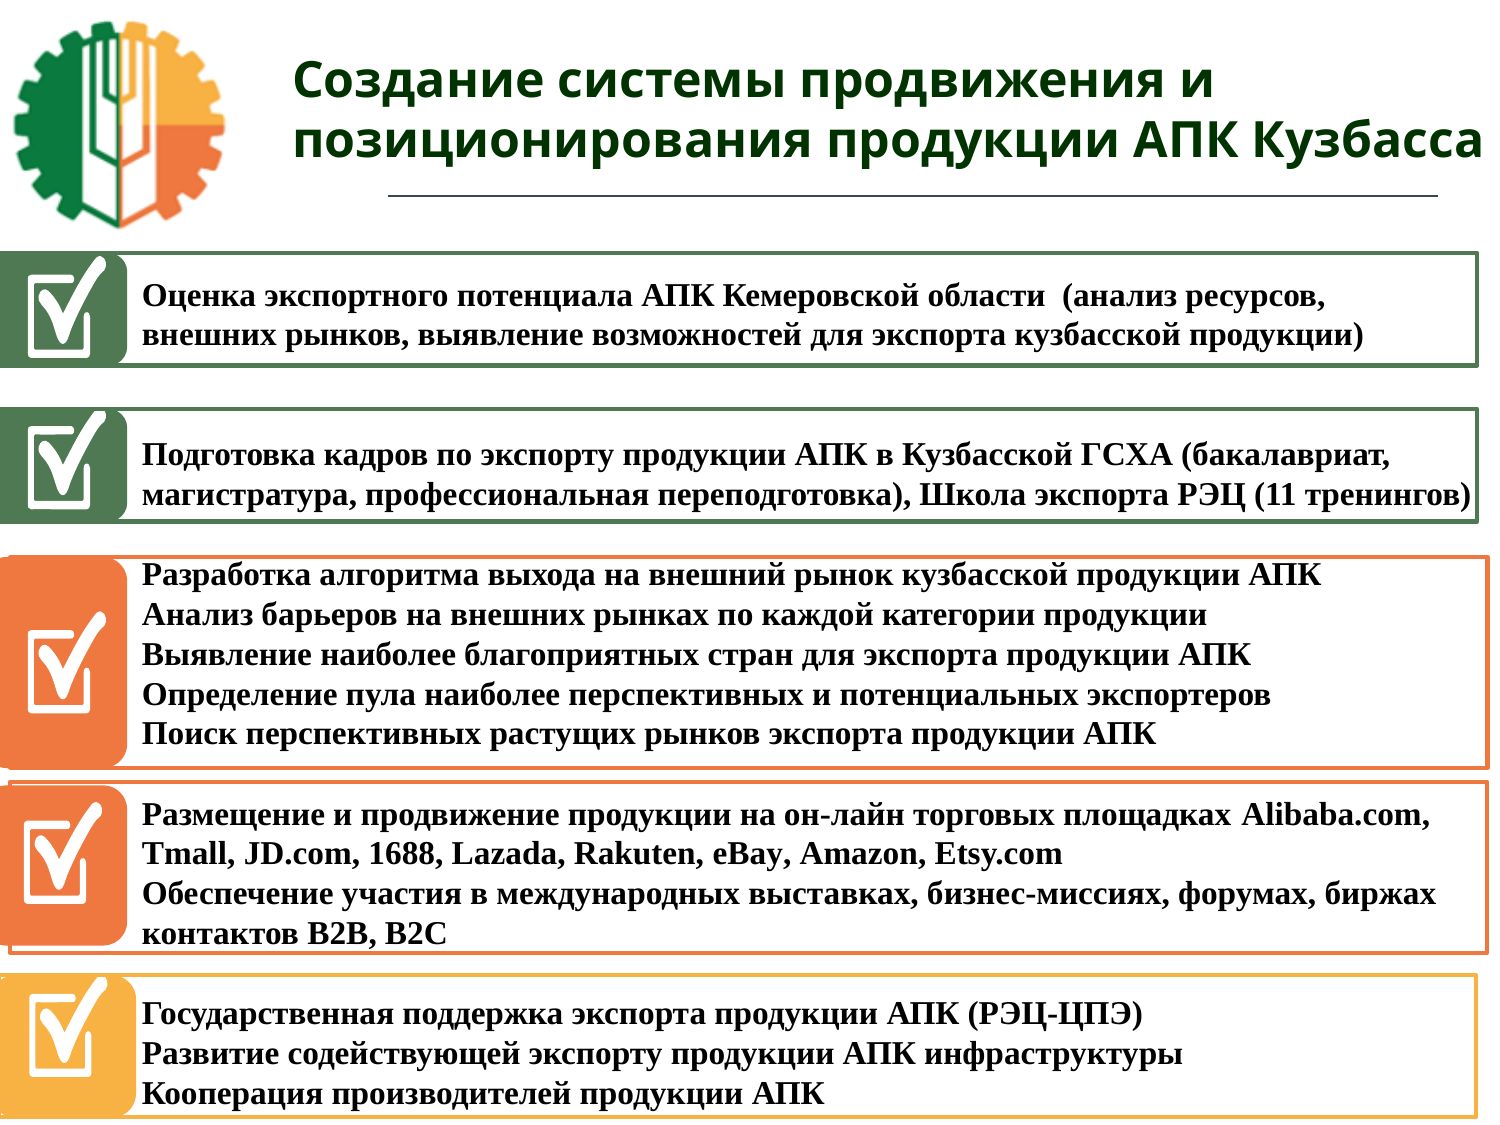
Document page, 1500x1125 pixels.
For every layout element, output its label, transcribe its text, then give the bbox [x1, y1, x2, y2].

text_box Создание системы продвижения и позиционирования продукции АПК Кузбасса [277, 39, 1500, 235]
text_box [8, 555, 1490, 770]
picture [27, 407, 107, 510]
text_box [0, 251, 1479, 368]
picture [28, 975, 108, 1078]
picture [3, 11, 251, 247]
text_box [8, 780, 1489, 955]
text_box [0, 973, 1478, 1119]
text_box Оценка экспортного потенциала АПК Кемеровской области (анализ ресурсов, внешних рынков, выявление возможностей для экспорта кузбасской продукции) Подготовка кадров по экспорту продукции АПК в Кузбасской ГСХА (бакалавриат, магистратура, профессиональная переподготовка), Школа экспорта РЭЦ (11 тренингов) Разработка алгоритма выхода на внешний рынок кузбасской продукции АПК Анализ барьеров на внешних рынках по каждой категории продукции Выявление наиболее благоприятных стран для экспорта продукции АПК Определение пула наиболее перспективных и потенциальных экспортеров Поиск перспективных растущих рынков экспорта продукции АПК Размещение и продвижение продукции на он-лайн торговых площадках Alibaba.com, Tmall, JD.com, 1688, Lazada, Rakuten, eBay, Amazon, Etsy.com Обеспечение участия в международных выставках, бизнес-миссиях, форумах, биржах контактов B2B, B2C Государственная поддержка экспорта продукции АПК (РЭЦ-ЦПЭ) Развитие содействующей экспорту продукции АПК инфраструктуры Кооперация производителей продукции АПК [127, 265, 1500, 1125]
picture [27, 611, 107, 714]
picture [23, 801, 103, 904]
text_box [0, 783, 8, 948]
picture [27, 255, 107, 358]
text_box [0, 554, 105, 771]
text_box [0, 407, 1479, 524]
